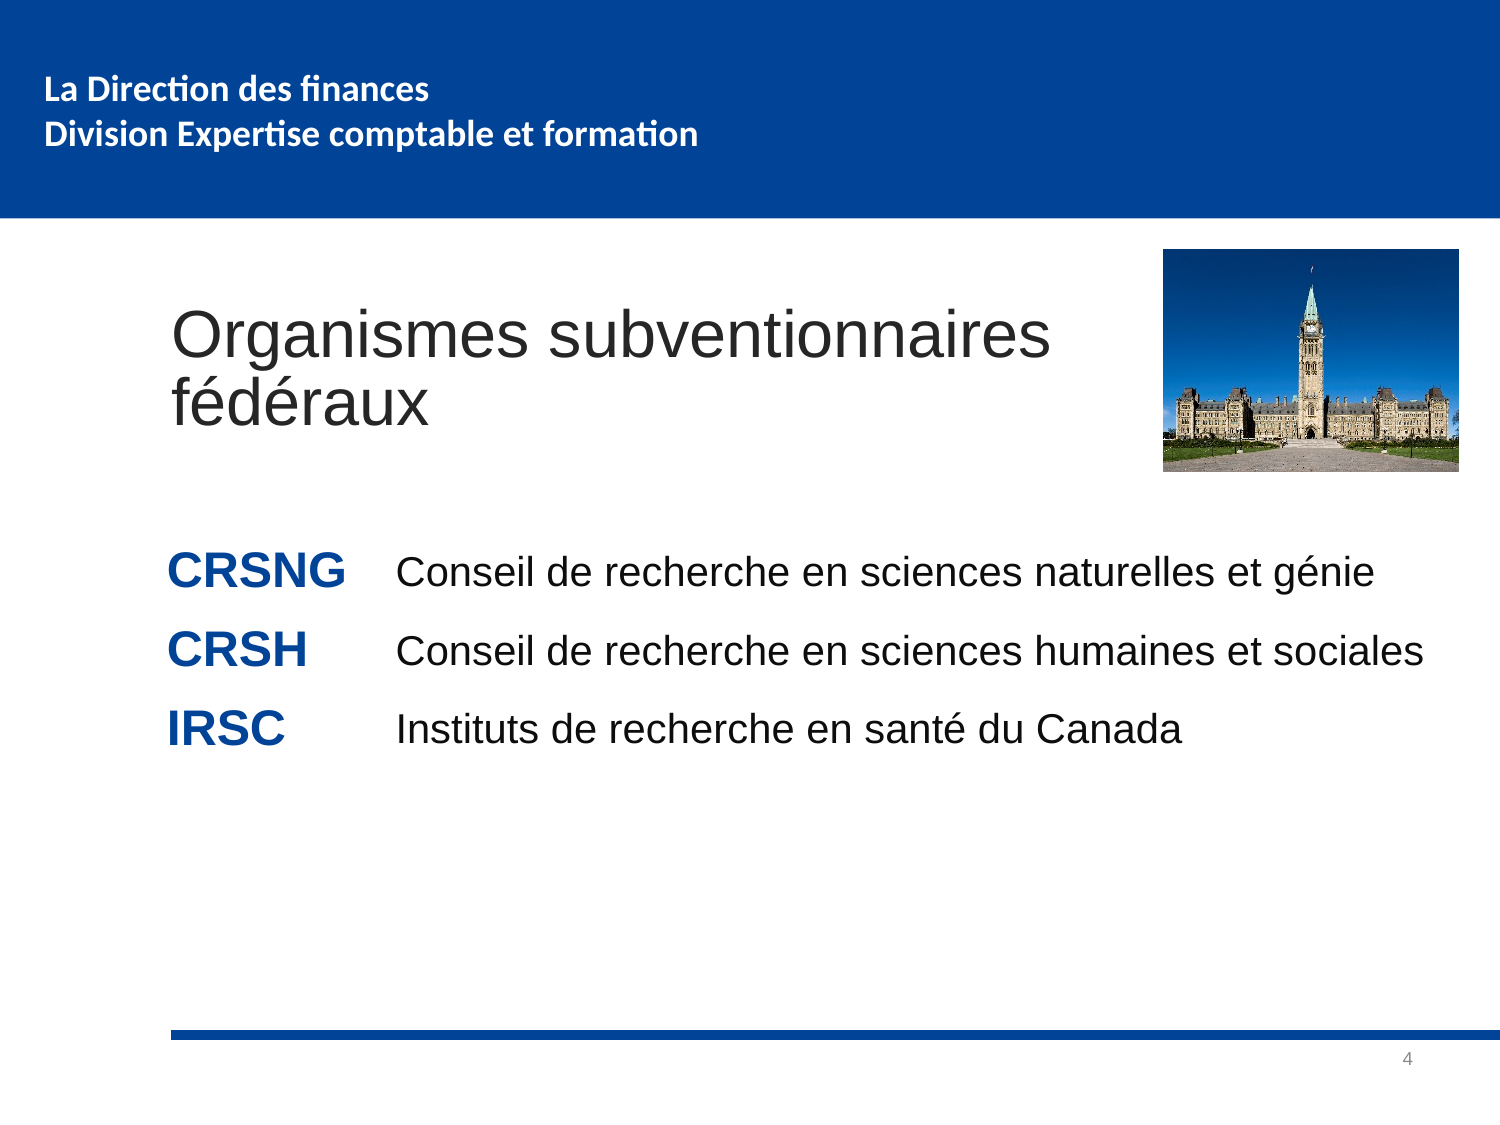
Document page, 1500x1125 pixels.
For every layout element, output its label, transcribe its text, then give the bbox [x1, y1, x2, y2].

slide_number 4 [1340, 1046, 1414, 1077]
picture [1163, 249, 1459, 473]
text_box Conseil de recherche en sciences naturelles et génie Conseil de recherche en sciences humaines et sociales Instituts de recherche en santé du Canada [395, 479, 1500, 1047]
title Organismes subventionnaires fédéraux [171, 302, 1144, 374]
list CRSNG CRSH IRSC [166, 479, 372, 1047]
